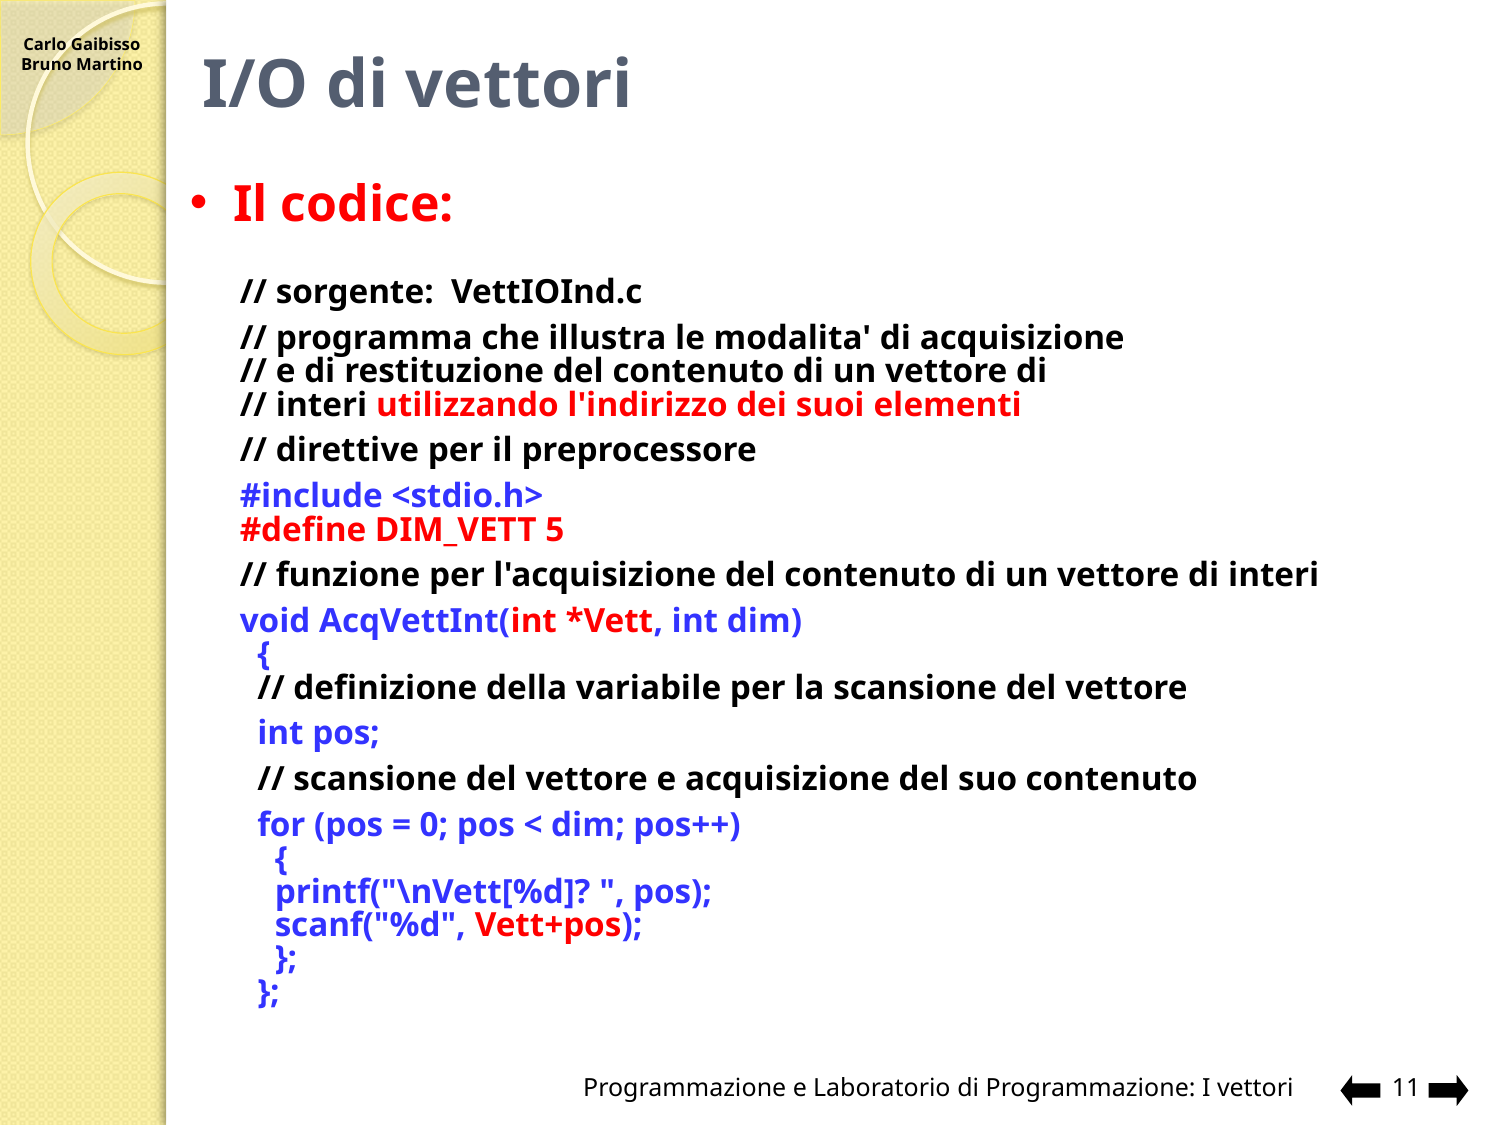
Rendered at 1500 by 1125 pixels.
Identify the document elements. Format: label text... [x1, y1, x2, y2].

text_box // sorgente: VettIOInd.c // programma che illustra le modalita' di acquisizione // e di restituzione del contenuto di un vettore di // interi utilizzando l'indirizzo dei suoi elementi // direttive per il preprocessore #include <stdio.h> #define DIM_VETT 5 // funzione per l'acquisizione del contenuto di un vettore di interi void AcqVettInt(int *Vett, int dim) { // definizione della variabile per la scansione del vettore int pos; // scansione del vettore e acquisizione del suo contenuto for (pos = 0; pos < dim; pos++) { printf("\nVett[%d]? ", pos); scanf("%d", Vett+pos); }; }; [225, 269, 1337, 1018]
footer Programmazione e Laboratorio di Programmazione: I vettori [562, 1034, 1310, 1113]
title I/O di vettori [187, 33, 1489, 129]
slide_number 11 [1324, 1034, 1488, 1113]
text_box Il codice: [174, 164, 1275, 239]
